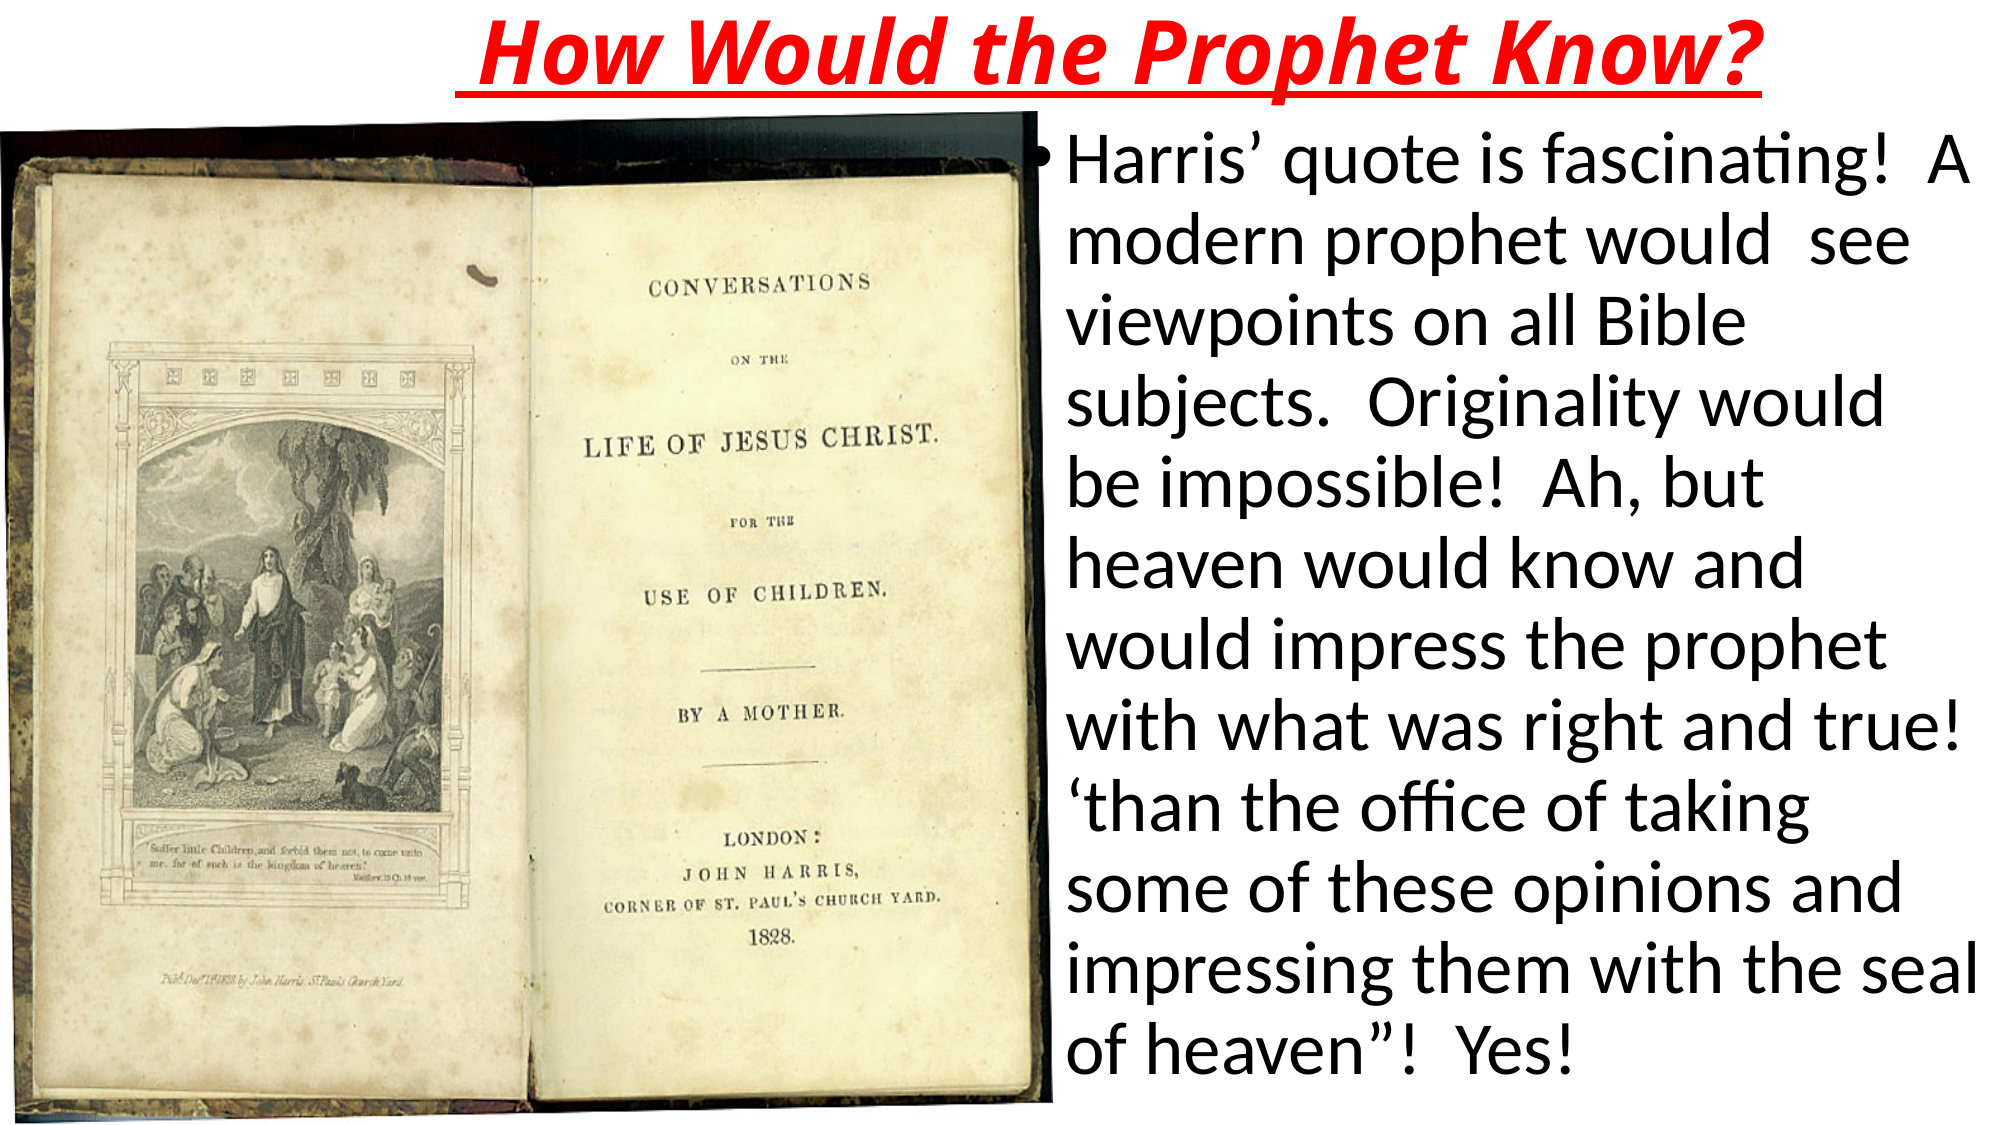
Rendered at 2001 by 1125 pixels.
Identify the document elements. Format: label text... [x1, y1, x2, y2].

list Harris’ quote is fascinating! A modern prophet would see viewpoints on all Bible subjects. Originality would be impossible! Ah, but heaven would know and would impress the prophet with what was right and true! ‘than the office of taking some of these opinions and impressing them with the seal of heaven”! Yes! [1053, 111, 2000, 1125]
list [0, 111, 1053, 1125]
title How Would the Prophet Know? [137, 0, 1863, 111]
